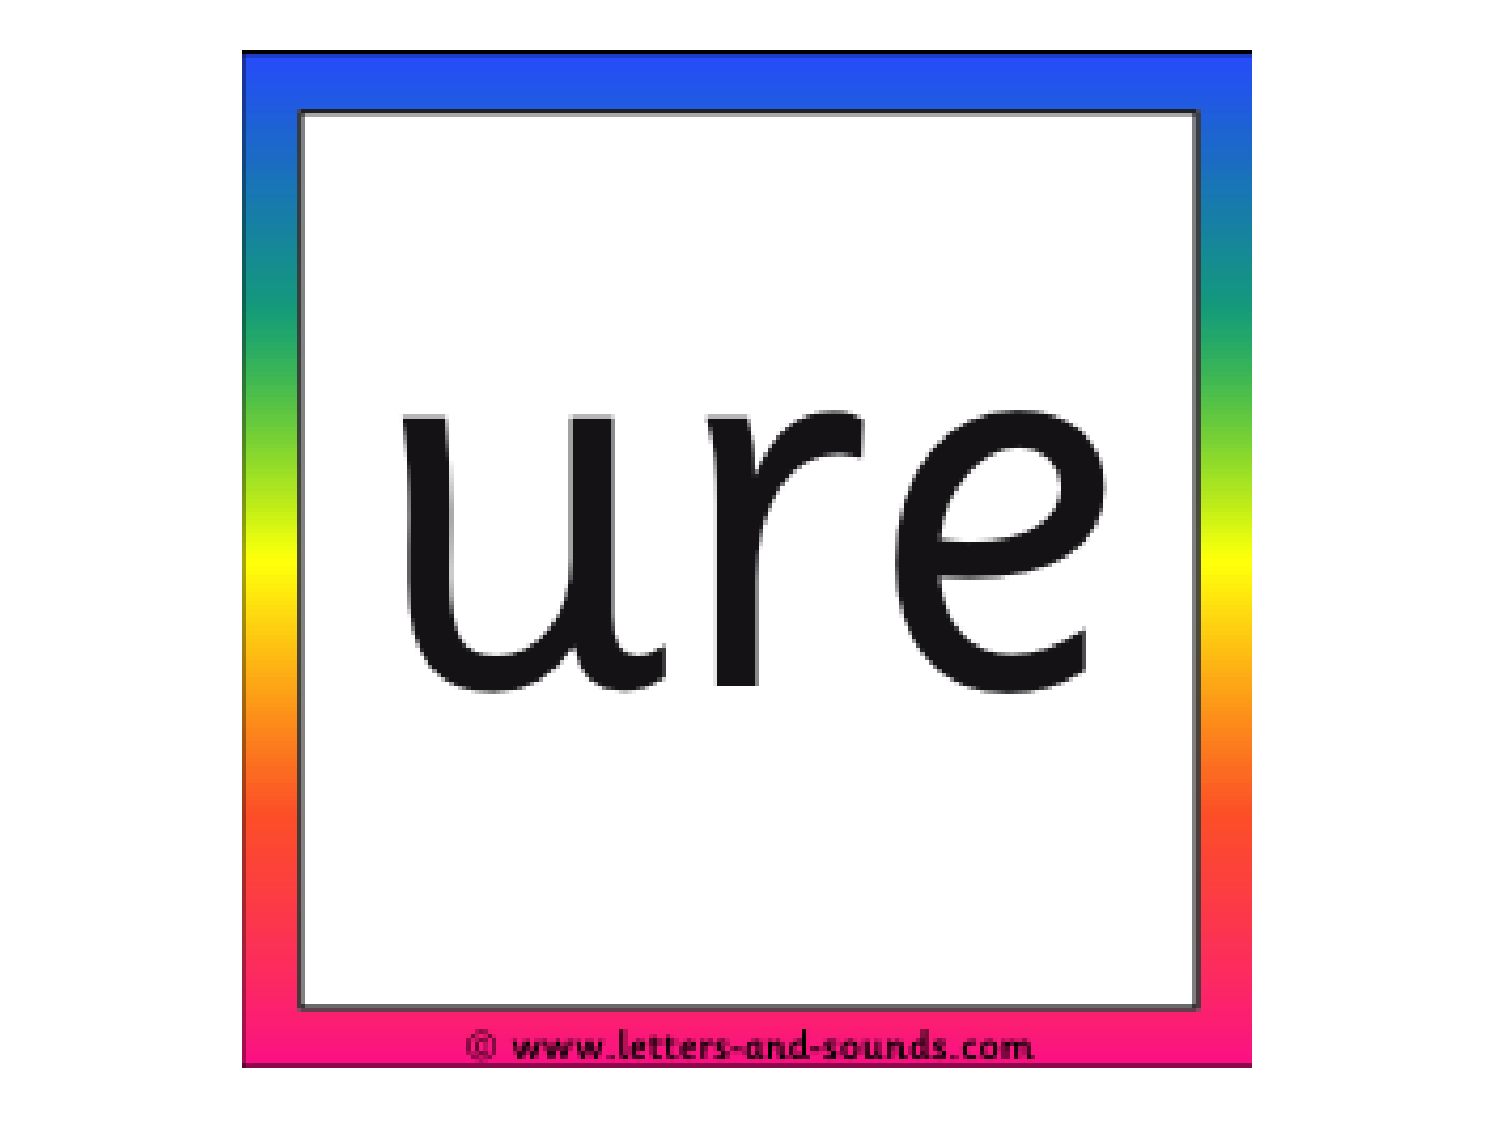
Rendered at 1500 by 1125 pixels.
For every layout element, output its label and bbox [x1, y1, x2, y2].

picture [242, 50, 1252, 1068]
